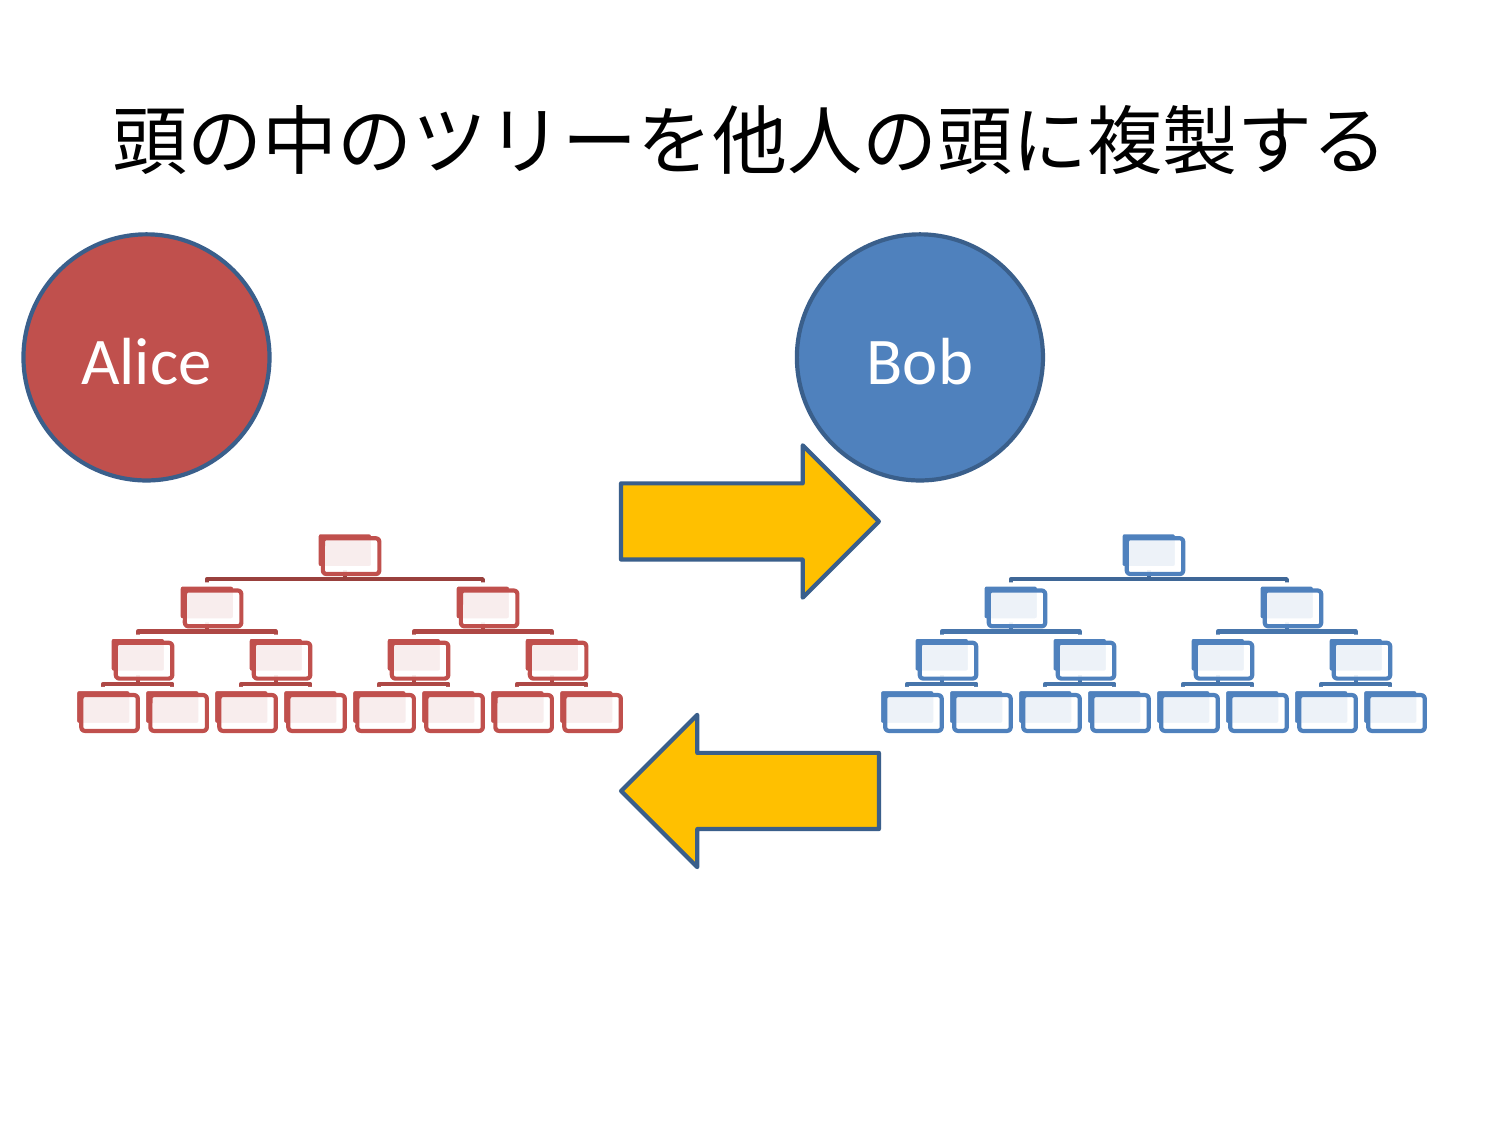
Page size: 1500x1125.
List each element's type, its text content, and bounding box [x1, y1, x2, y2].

text_box Alice [21, 232, 225, 456]
text_box [626, 443, 873, 600]
title 頭の中のツリーを他人の頭に複製する [75, 45, 1425, 233]
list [74, 262, 622, 1001]
text_box Bob [794, 232, 999, 474]
text_box [626, 712, 873, 870]
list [878, 262, 1426, 1001]
